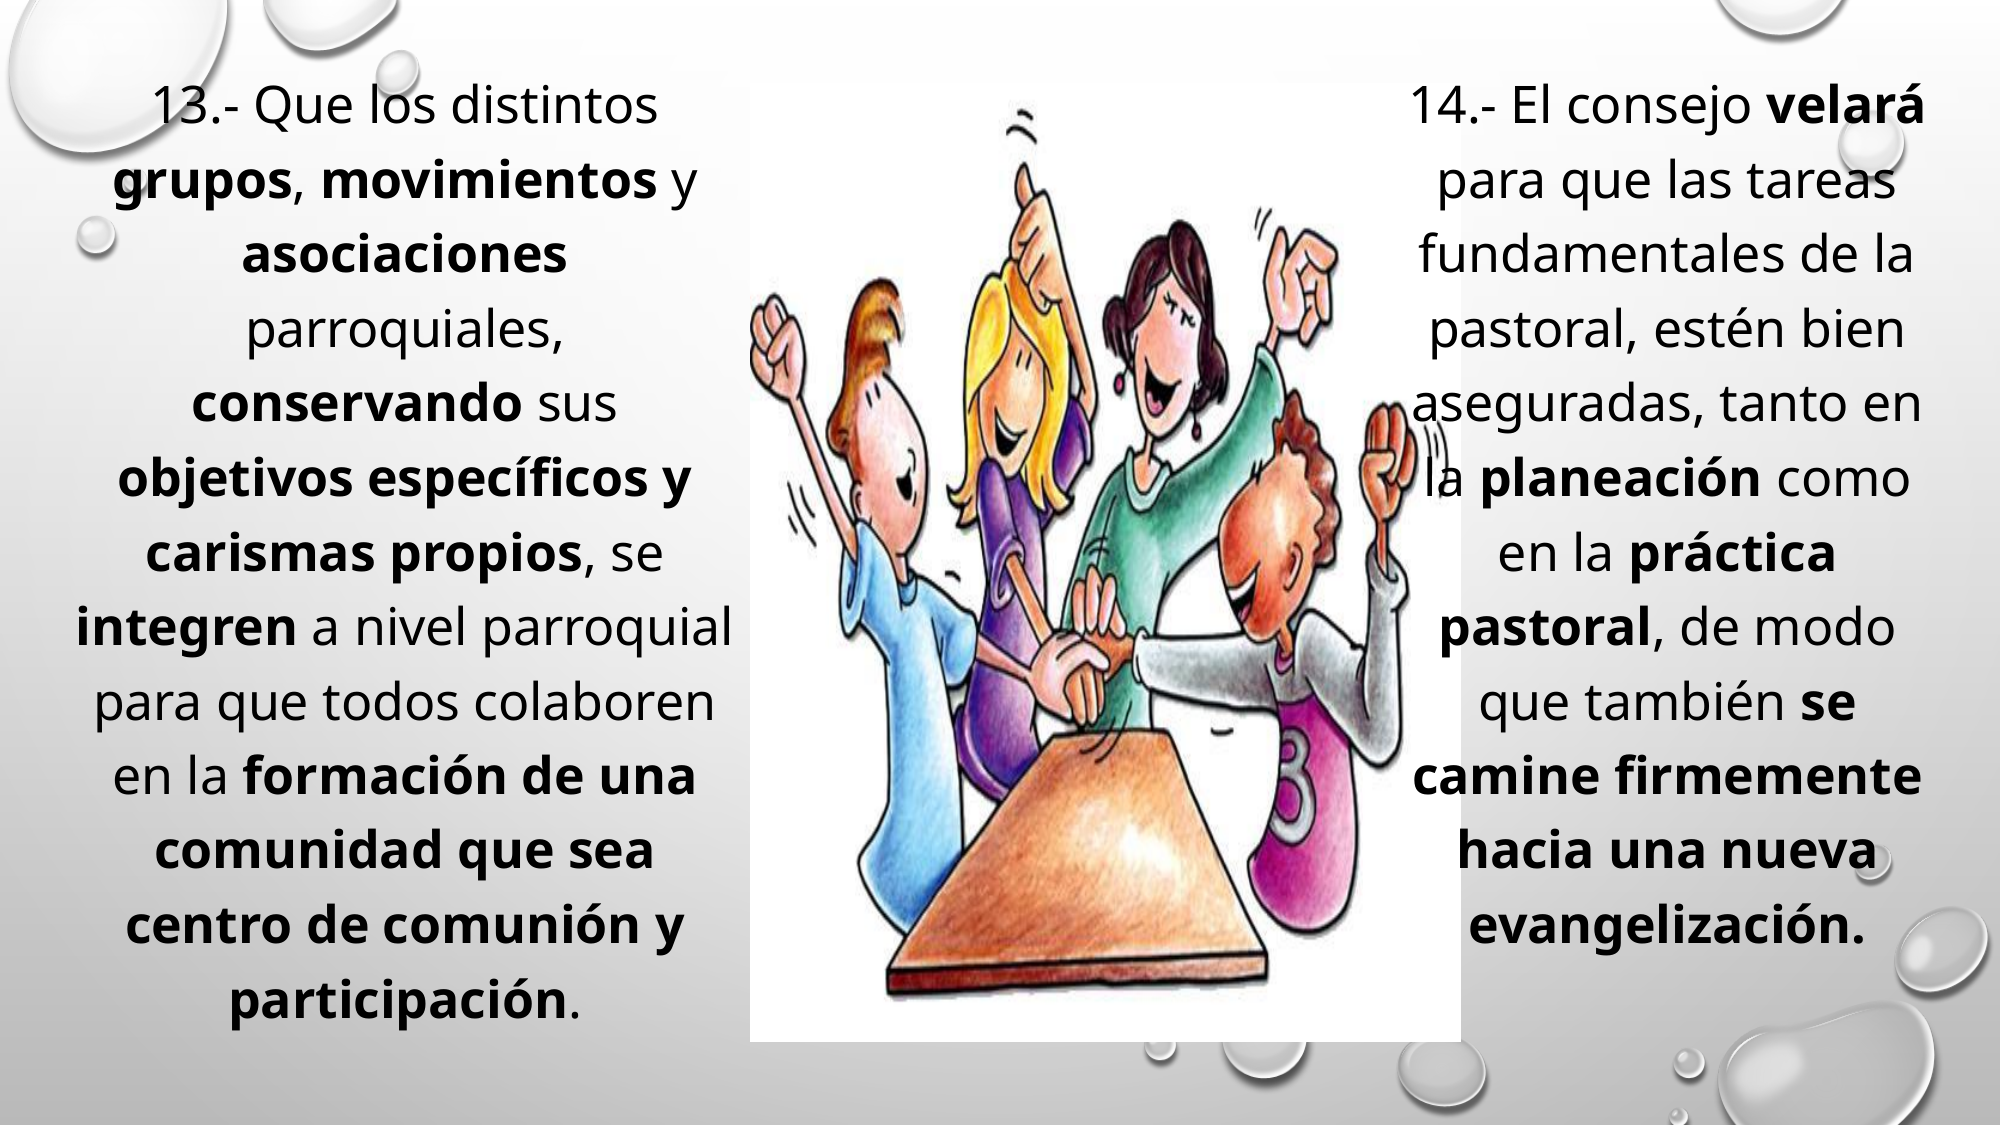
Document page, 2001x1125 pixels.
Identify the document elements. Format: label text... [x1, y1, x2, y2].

list 14.- El consejo velará para que las tareas fundamentales de la pastoral, estén bien aseguradas, tanto en la planeación como en la práctica pastoral, de modo que también se camine firmemente hacia una nueva evangelización. [1387, 52, 1948, 1073]
picture [0, 0, 2000, 1125]
list 13.- Que los distintos grupos, movimientos y asociaciones parroquiales, conservando sus objetivos específicos y carismas propios, se integren a nivel parroquial para que todos colaboren en la formación de una comunidad que sea centro de comunión y participación. [60, 52, 750, 1073]
